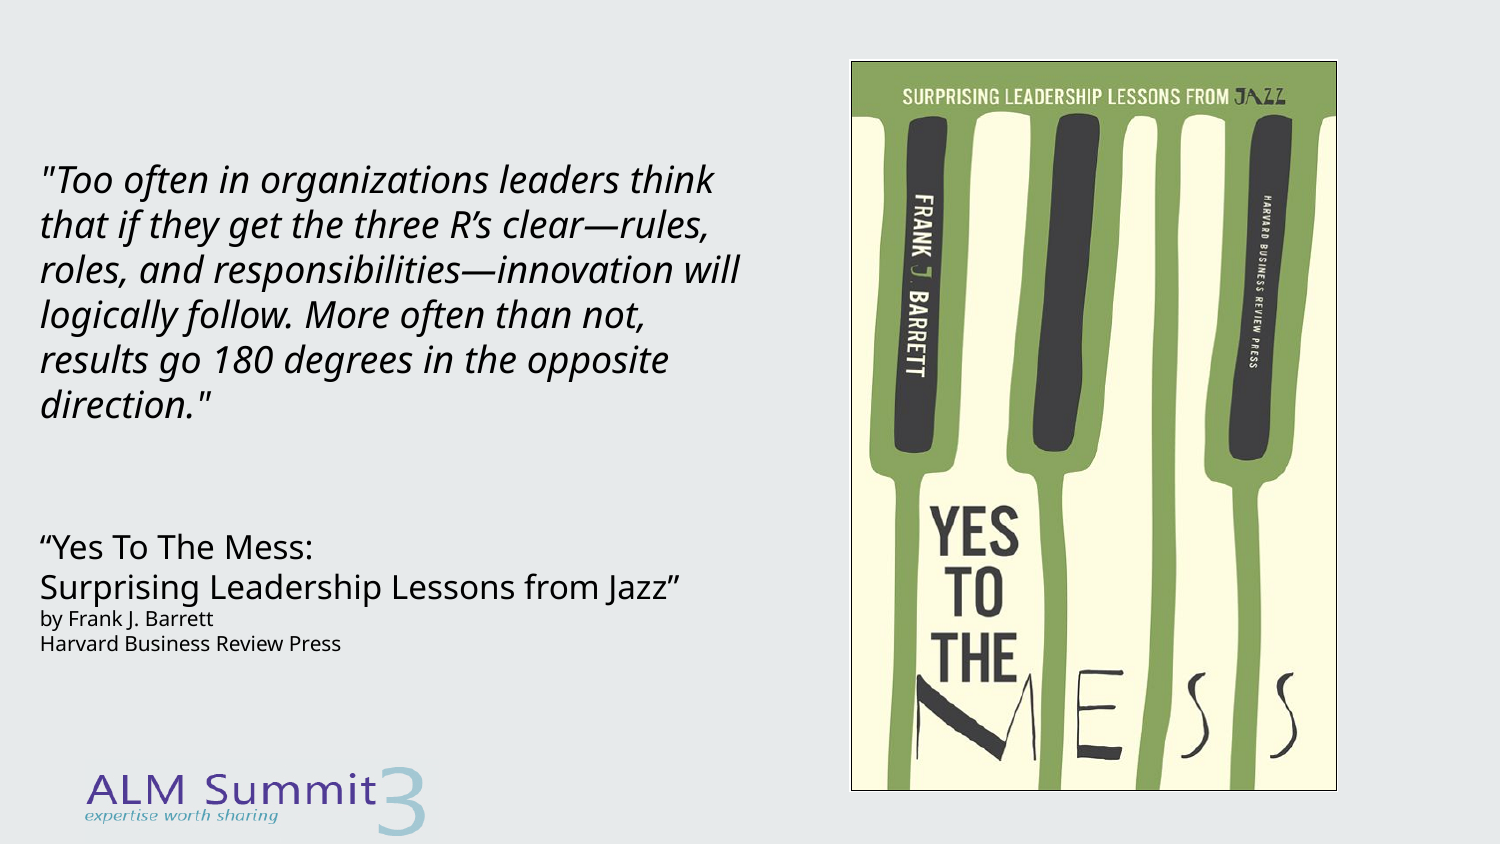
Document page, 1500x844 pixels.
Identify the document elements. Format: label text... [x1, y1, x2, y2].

picture [849, 59, 1338, 792]
picture [75, 759, 441, 843]
list "Too often in organizations leaders think that if they get the three R’s clear—rules, roles, and responsibilities—innovation will logically follow. More often than not, results go 180 degrees in the opposite direction." “Yes To The Mess: Surprising Leadership Lessons from Jazz” by Frank J. Barrett Harvard Business Review Press [24, 148, 763, 674]
